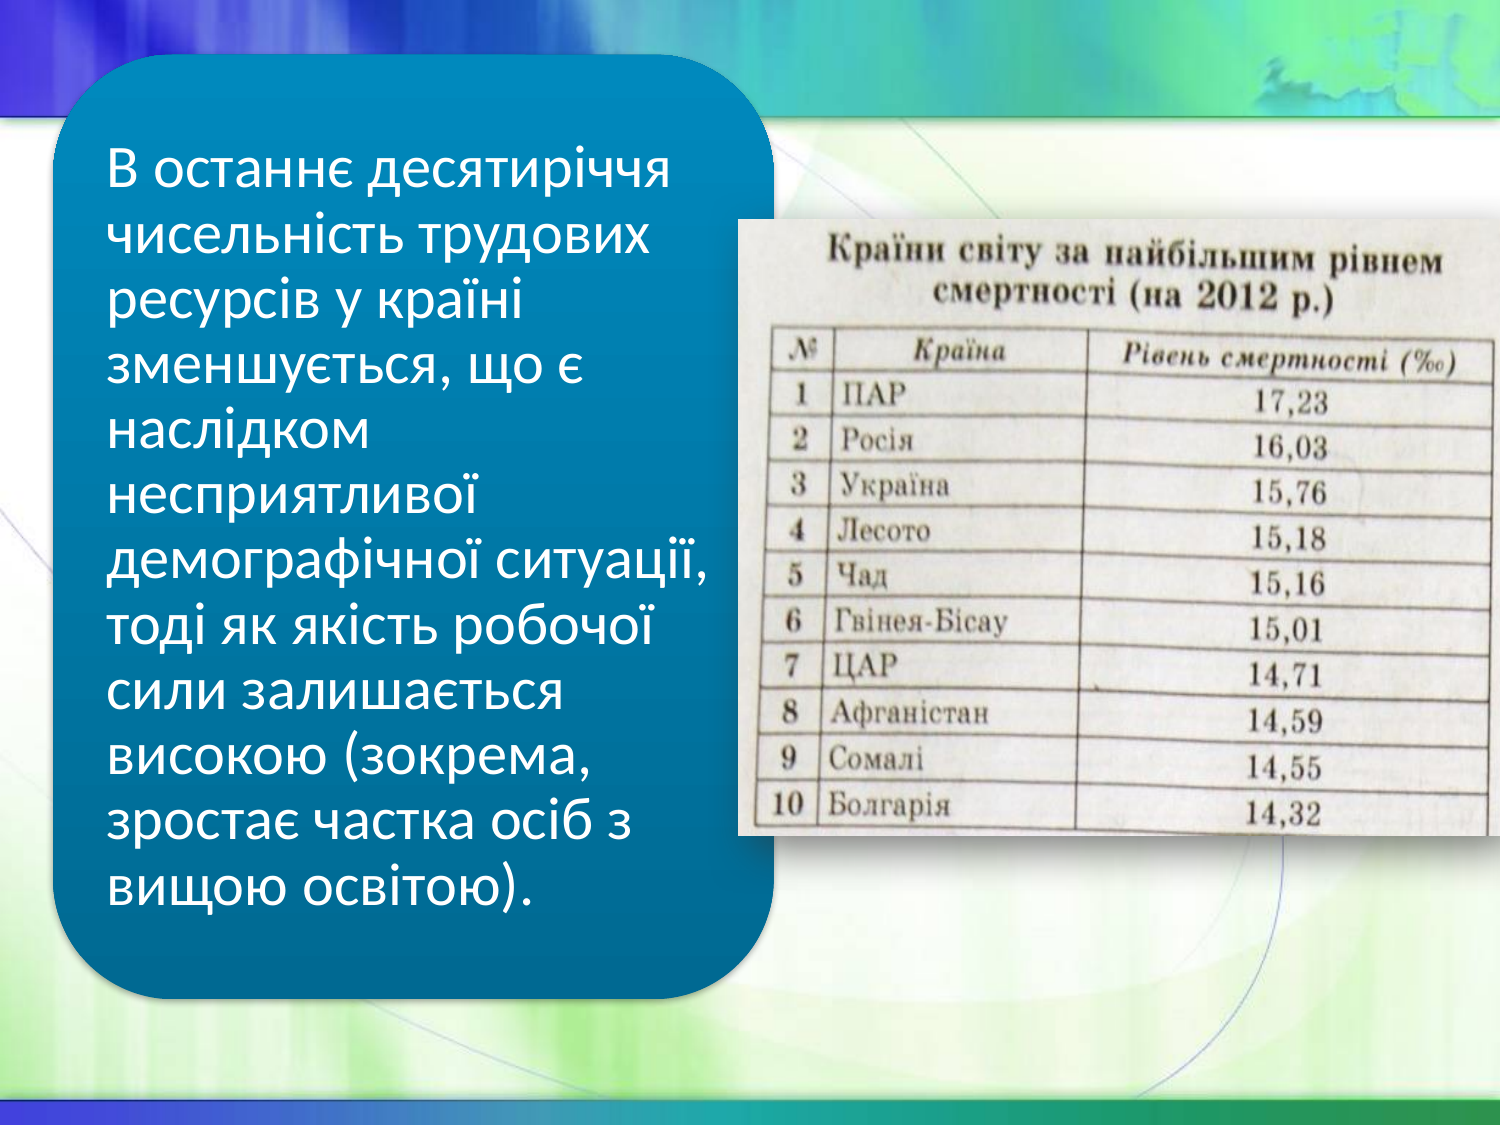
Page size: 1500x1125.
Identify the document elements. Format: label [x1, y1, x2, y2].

list [41, 54, 1471, 1059]
picture [0, 0, 1500, 1125]
